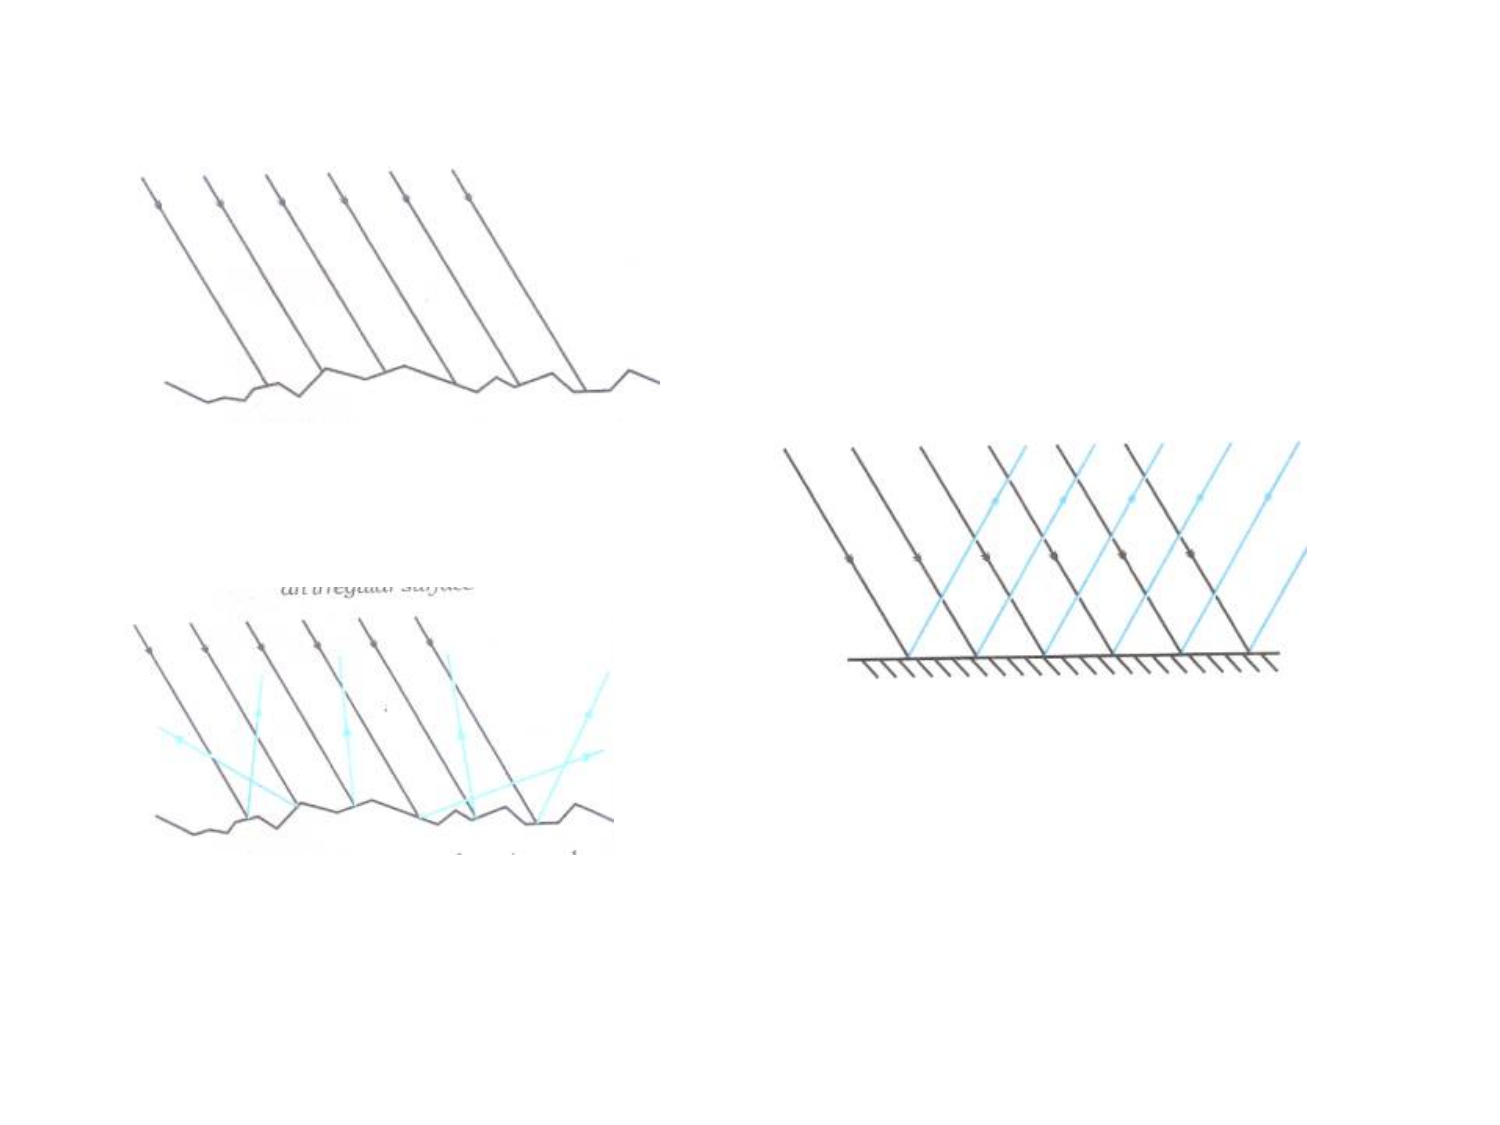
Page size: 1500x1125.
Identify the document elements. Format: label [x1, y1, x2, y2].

picture [137, 142, 660, 423]
picture [112, 587, 615, 855]
picture [774, 416, 1307, 699]
